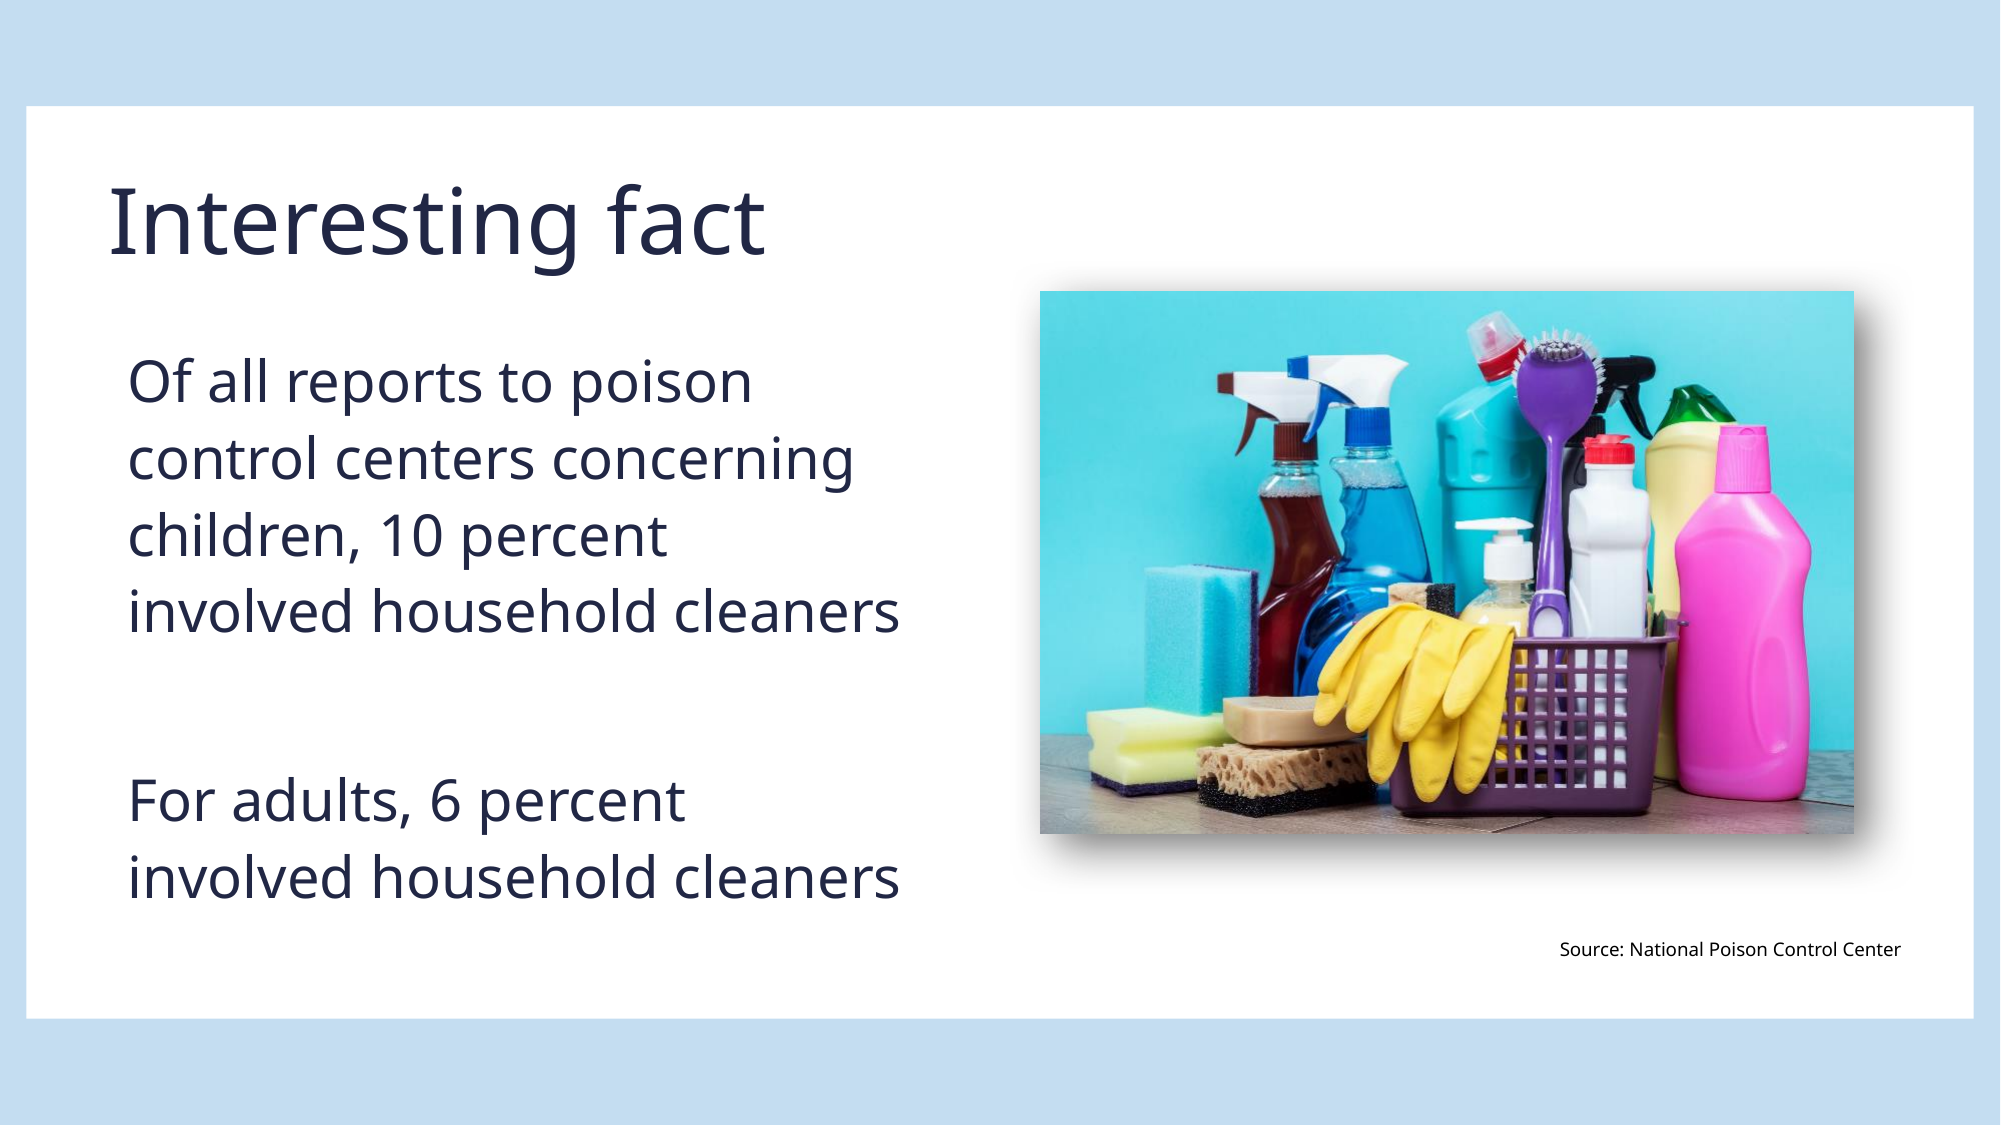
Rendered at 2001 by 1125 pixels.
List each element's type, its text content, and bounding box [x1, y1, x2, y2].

list Of all reports to poison control centers concerning children, 10 percent involved household cleaners For adults, 6 percent involved household cleaners [112, 330, 925, 987]
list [1040, 291, 1854, 834]
text_box Source: National Poison Control Center [1545, 930, 1927, 1013]
title Interesting fact [93, 139, 1757, 281]
